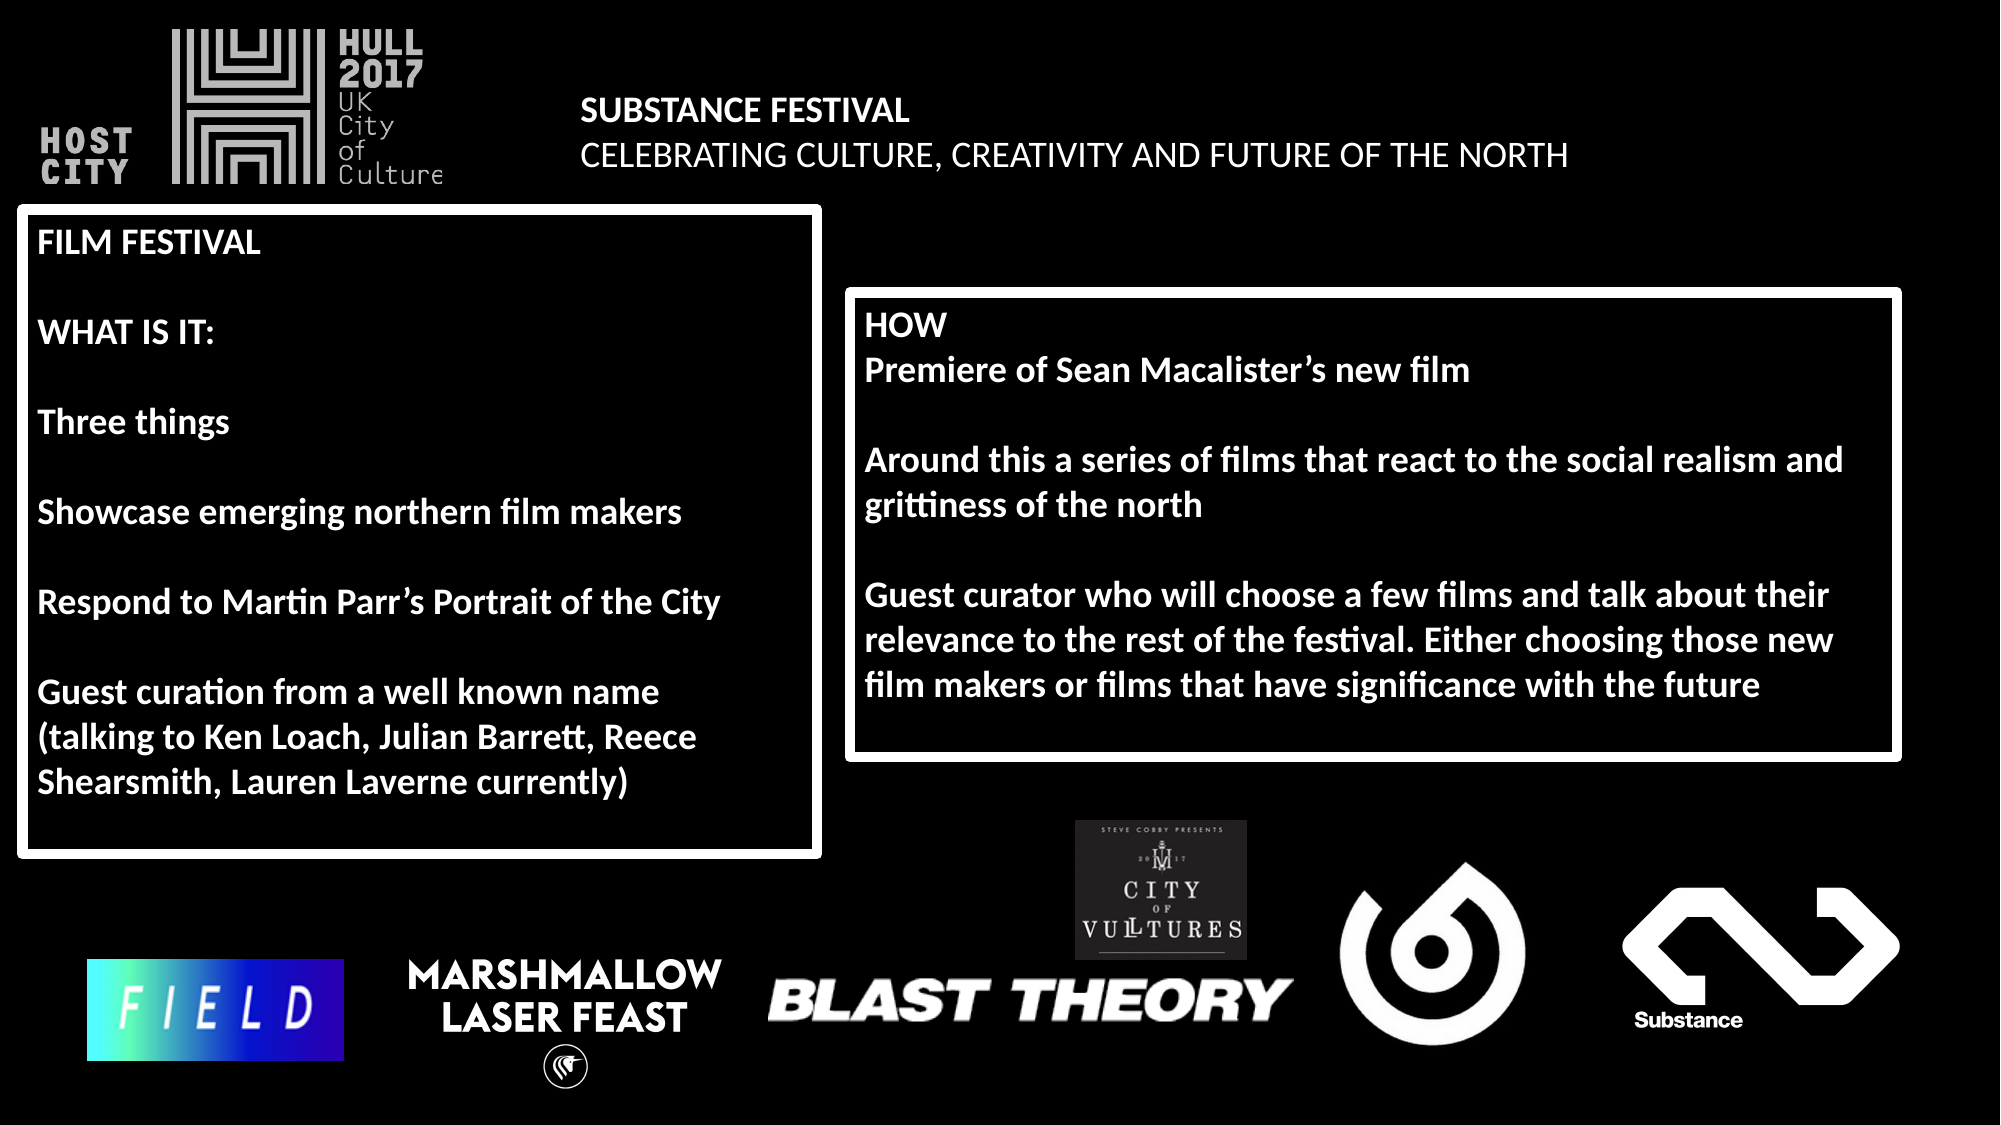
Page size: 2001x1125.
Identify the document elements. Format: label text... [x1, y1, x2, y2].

picture [87, 959, 344, 1062]
text_box SUBSTANCE FESTIVAL CELEBRATING CULTURE, CREATIVITY AND FUTURE OF THE NORTH [565, 77, 2000, 182]
picture [1075, 820, 1247, 960]
text_box FILM FESTIVAL WHAT IS IT: Three things Showcase emerging northern film makers Respond to Martin Parr’s Portrait of the City Guest curation from a well known name (talking to Ken Loach, Julian Barrett, Reece Shearsmith, Lauren Laverne currently) [22, 209, 817, 855]
picture [409, 959, 722, 1090]
text_box HOW Premiere of Sean Macalister’s new film Around this a series of films that react to the social realism and grittiness of the north Guest curator who will choose a few films and talk about their relevance to the rest of the festival. Either choosing those new film makers or films that have significance with the future [849, 292, 1897, 758]
picture [768, 799, 1978, 1107]
picture [41, 29, 443, 184]
